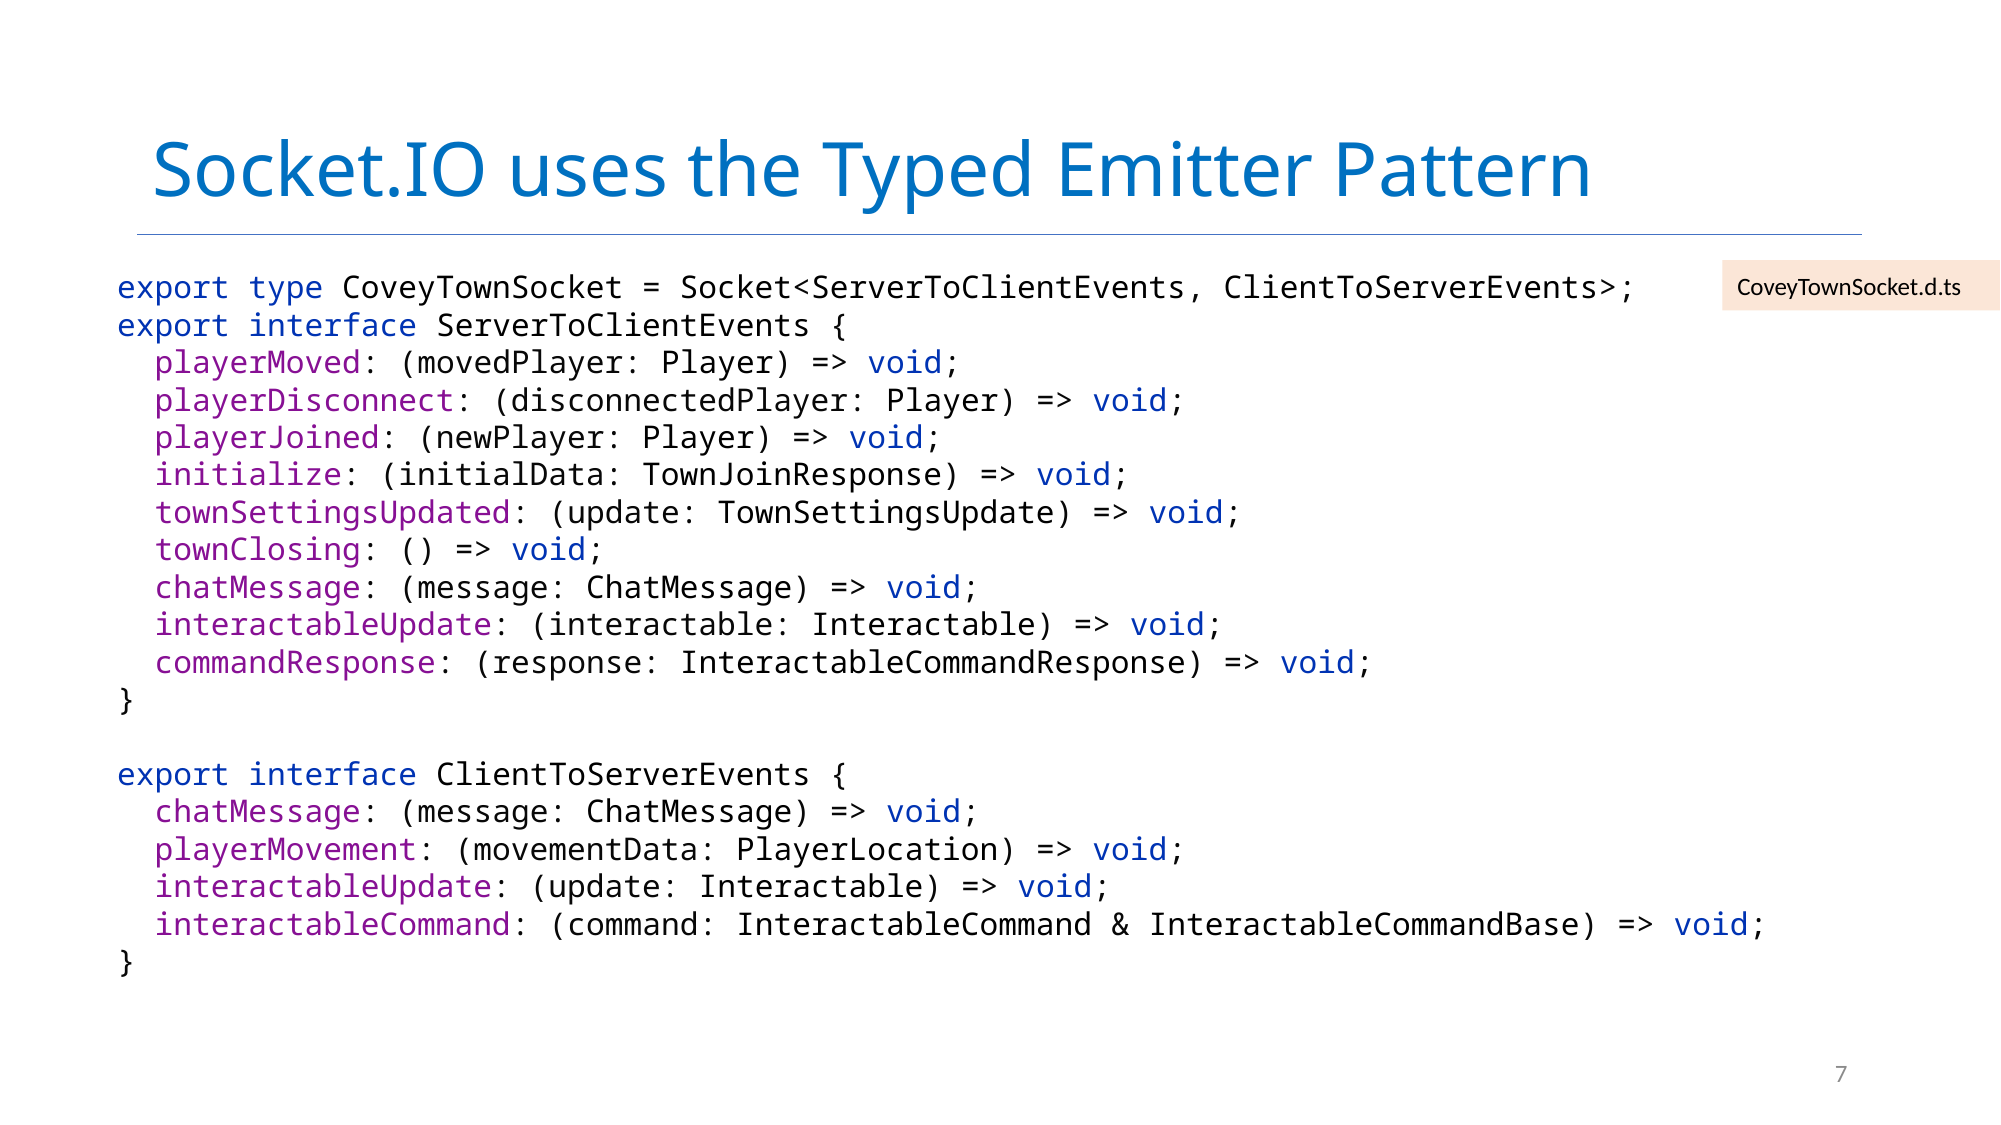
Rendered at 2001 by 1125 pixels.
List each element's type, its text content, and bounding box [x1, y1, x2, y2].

slide_number 7 [1412, 1042, 1863, 1103]
text_box export type CoveyTownSocket = Socket<ServerToClientEvents, ClientToServerEvents>; export interface ServerToClientEvents { playerMoved: (movedPlayer: Player) => void; playerDisconnect: (disconnectedPlayer: Player) => void; playerJoined: (newPlayer: Player) => void; initialize: (initialData: TownJoinResponse) => void; townSettingsUpdated: (update: TownSettingsUpdate) => void; townClosing: () => void; chatMessage: (message: ChatMessage) => void; interactableUpdate: (interactable: Interactable) => void; commandResponse: (response: InteractableCommandResponse) => void; } export interface ClientToServerEvents { chatMessage: (message: ChatMessage) => void; playerMovement: (movementData: PlayerLocation) => void; interactableUpdate: (update: Interactable) => void; interactableCommand: (command: InteractableCommand & InteractableCommandBase) => void; } [101, 259, 1799, 987]
text_box CoveyTownSocket.d.ts [1721, 259, 2000, 311]
title Socket.IO uses the Typed Emitter Pattern [137, 3, 1863, 221]
